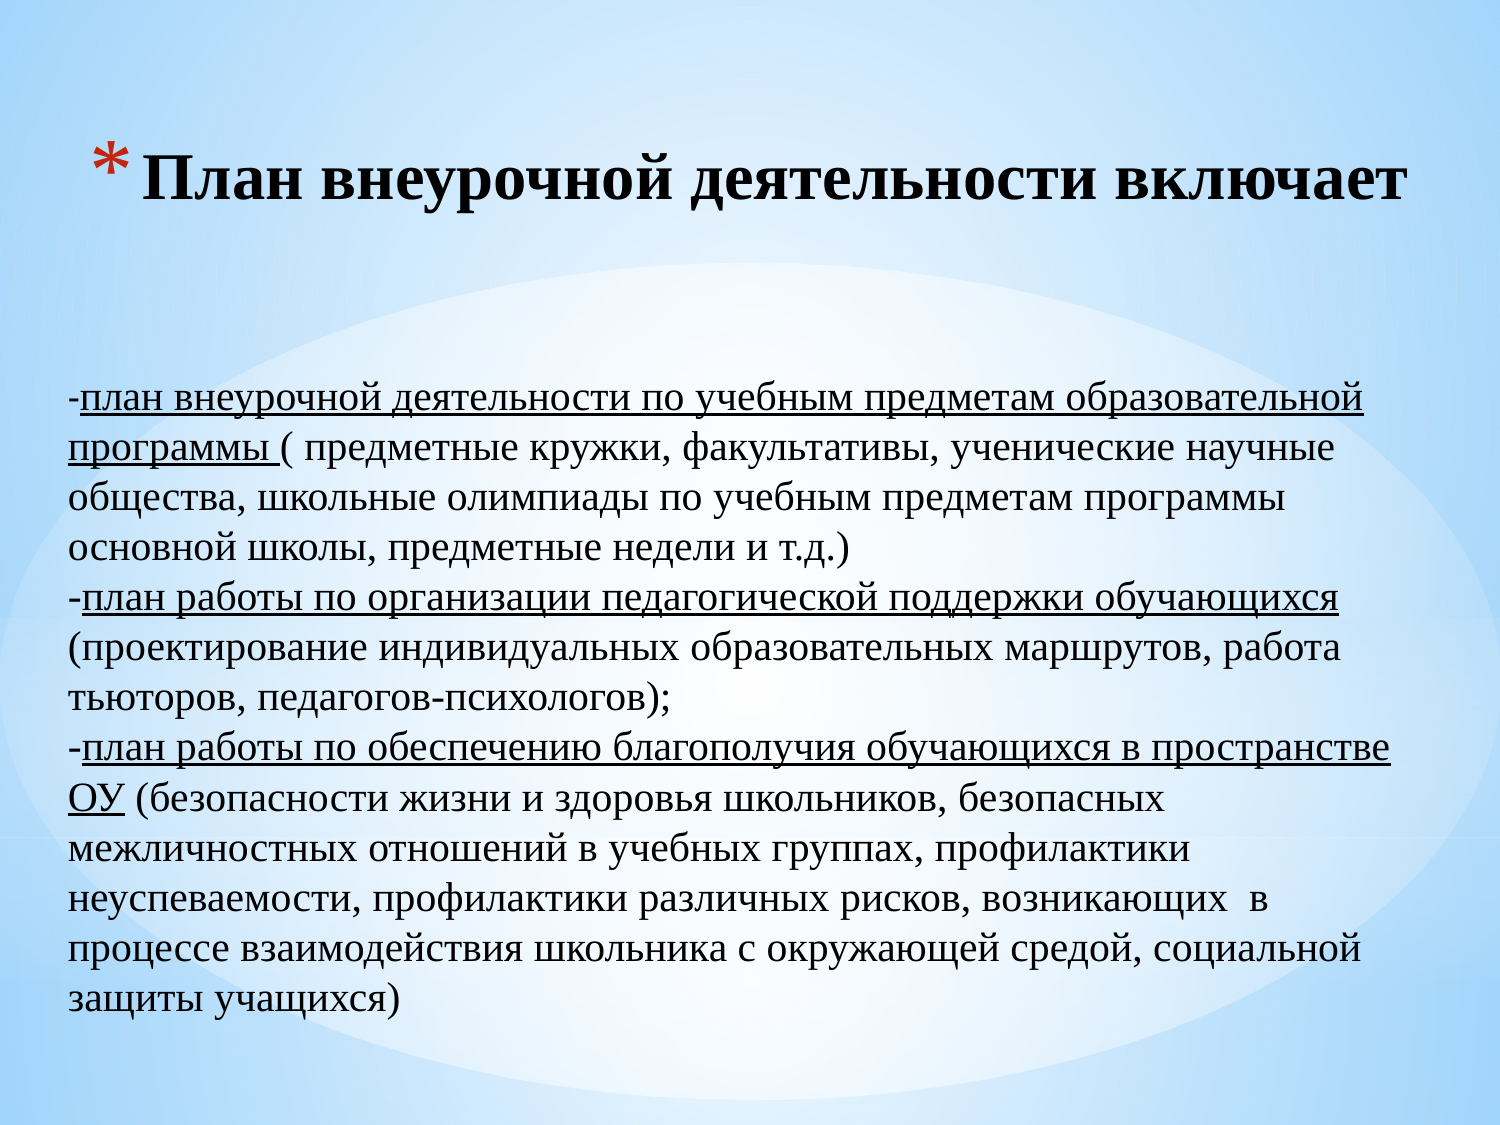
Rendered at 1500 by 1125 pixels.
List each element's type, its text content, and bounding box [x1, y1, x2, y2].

title План внеурочной деятельности включает [75, 125, 1425, 268]
text_box -план внеурочной деятельности по учебным предметам образовательной программы ( предметные кружки, факультативы, ученические научные общества, школьные олимпиады по учебным предметам программы основной школы, предметные недели и т.д.) -план работы по организации педагогической поддержки обучающихся (проектирование индивидуальных образовательных маршрутов, работа тьюторов, педагогов-психологов); -план работы по обеспечению благополучия обучающихся в пространстве ОУ (безопасности жизни и здоровья школьников, безопасных межличностных отношений в учебных группах, профилактики неуспеваемости, профилактики различных рисков, возникающих в процессе взаимодействия школьника с окружающей средой, социальной защиты учащихся) [53, 361, 1436, 1027]
